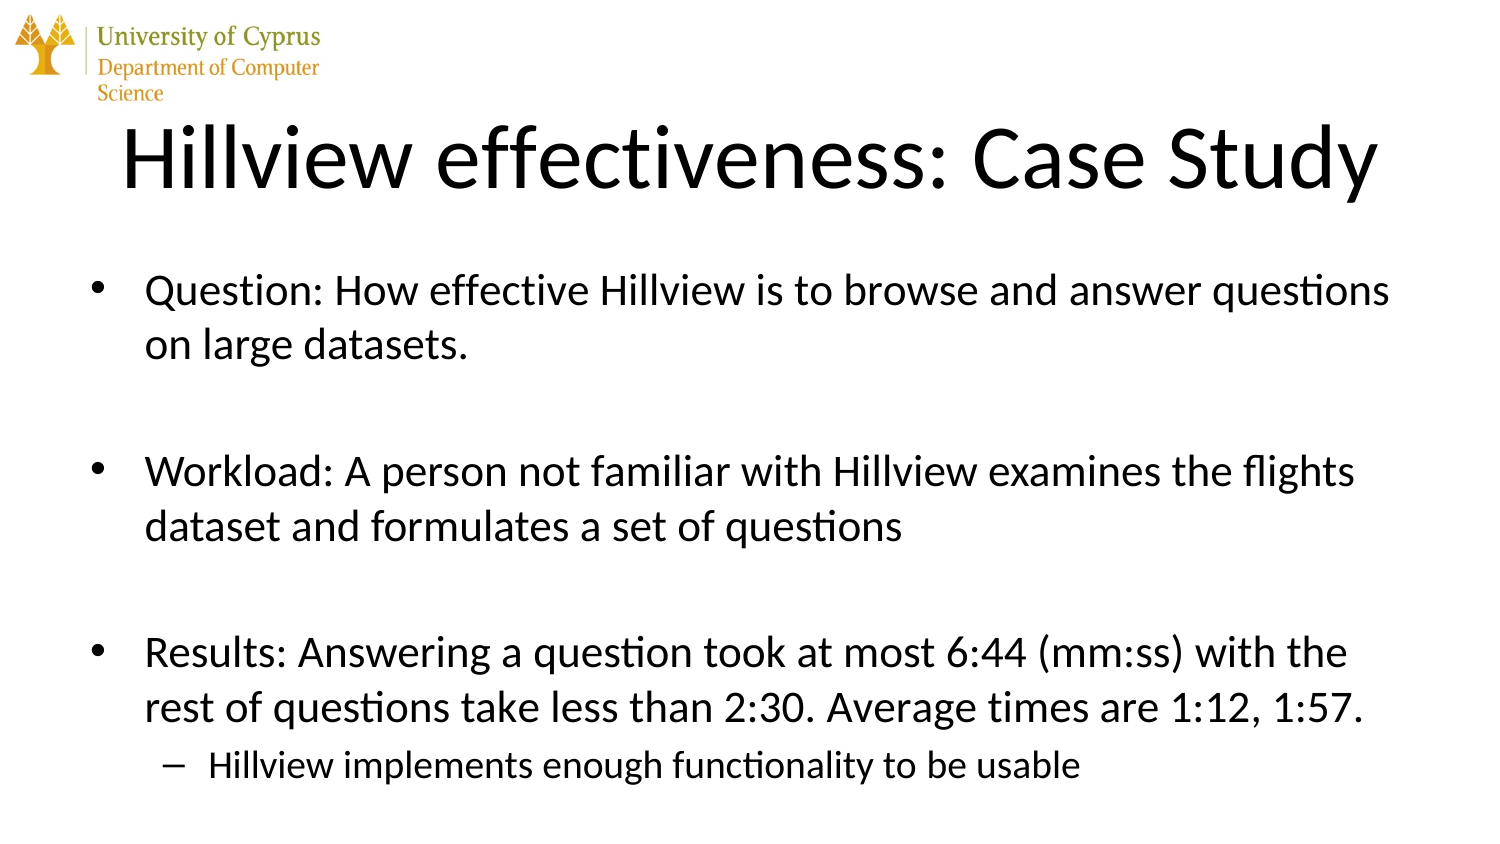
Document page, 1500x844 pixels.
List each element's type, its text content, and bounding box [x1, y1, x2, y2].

title Hillview effectiveness: Case Study [75, 81, 1425, 222]
list Question: How effective Hillview is to browse and answer questions on large datasets. Workload: A person not familiar with Hillview examines the flights dataset and formulates a set of questions Results: Answering a question took at most 6:44 (mm:ss) with the rest of questions take less than 2:30. Average times are 1:12, 1:57. Hillview implements enough functionality to be usable [75, 252, 1425, 810]
picture [0, 0, 340, 131]
